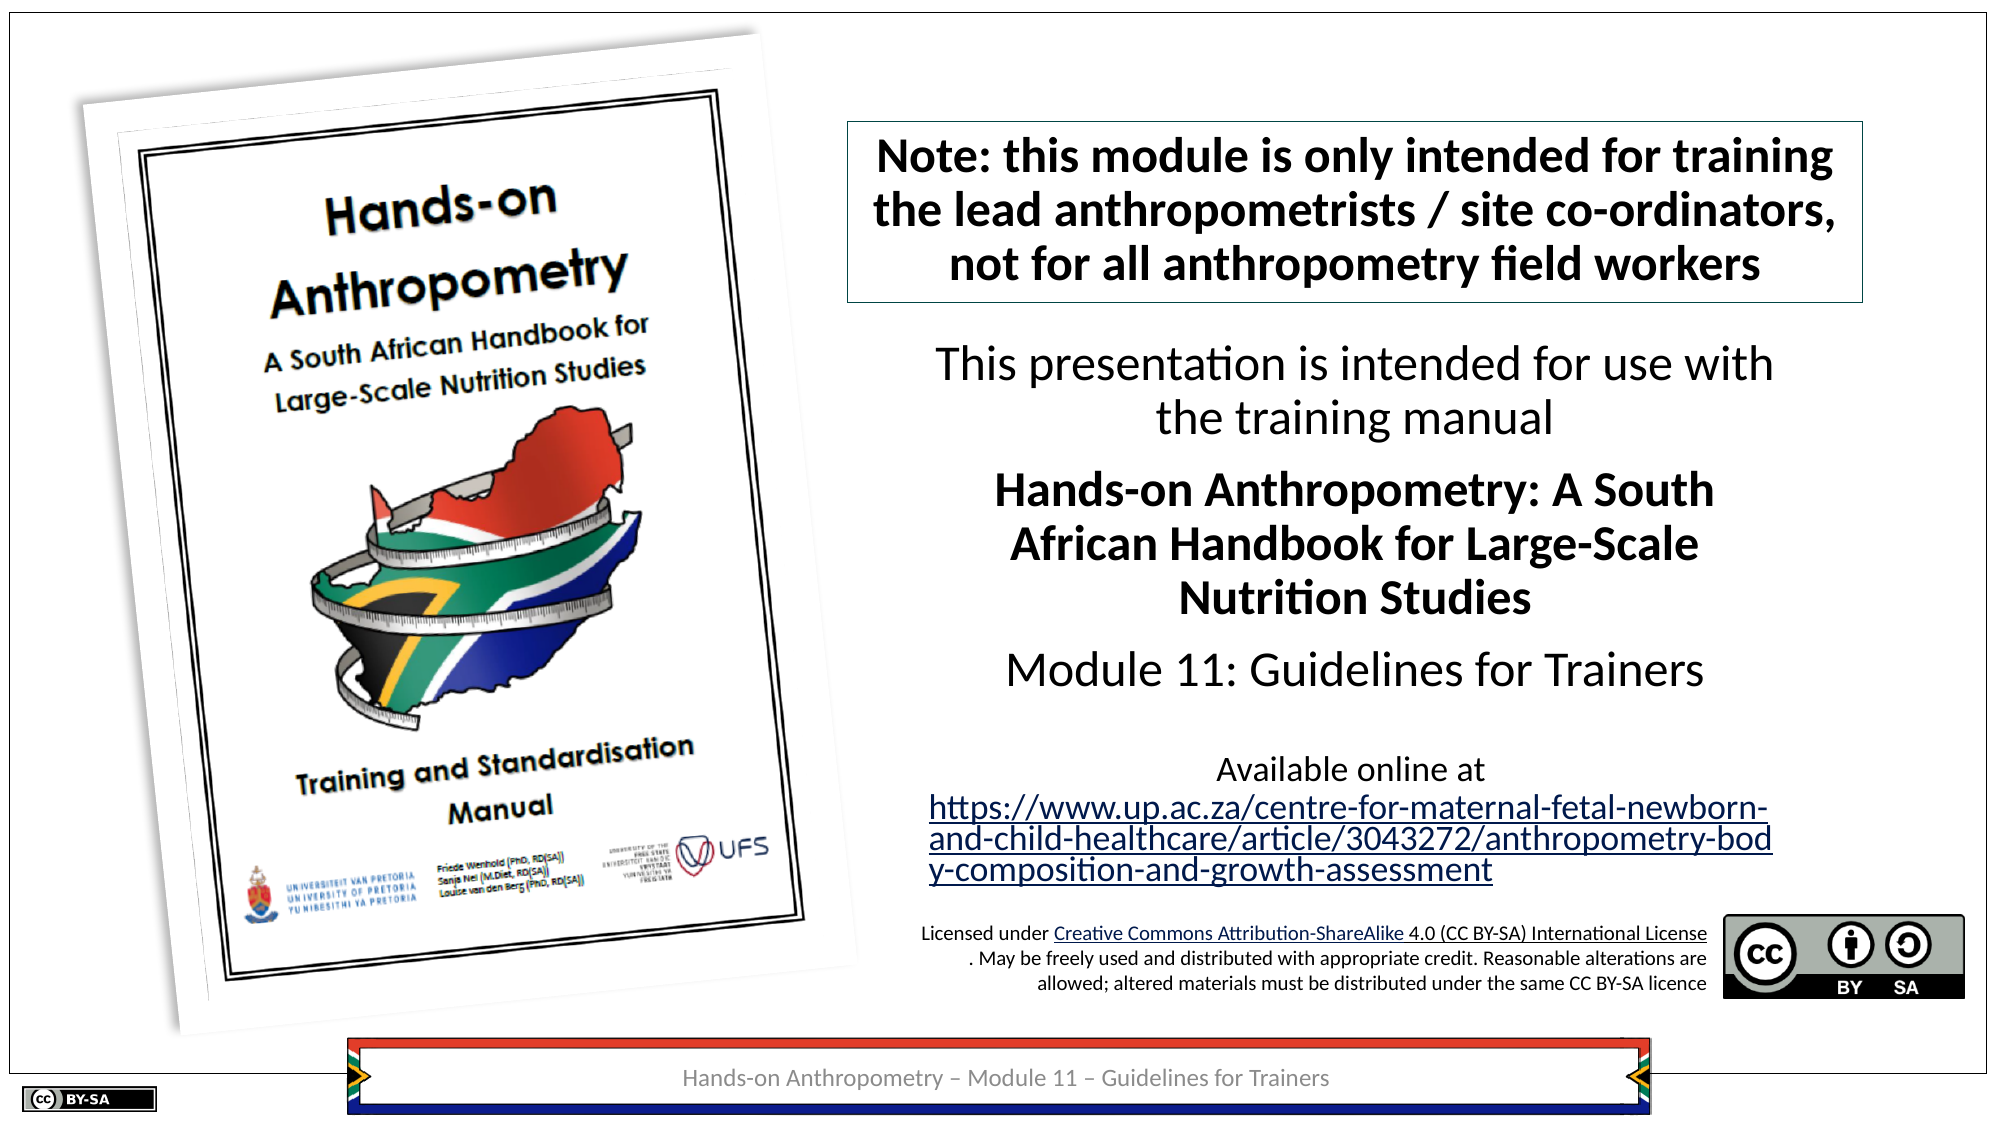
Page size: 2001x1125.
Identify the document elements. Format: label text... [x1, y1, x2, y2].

list This presentation is intended for use with the training manual Hands-on Anthropometry: A South African Handbook for Large-Scale Nutrition Studies Module 11: Guidelines for Trainers Available online at https://www.up.ac.za/centre-for-maternal-fetal-newborn-and-child-healthcare/article/3043272/anthropometry-body-composition-and-growth-assessment [913, 329, 1797, 875]
picture [343, 1031, 1662, 1121]
picture [118, 69, 823, 1000]
footer Hands-on Anthropometry – Module 11 – Guidelines for Trainers [376, 1050, 1638, 1103]
picture [1723, 914, 1965, 999]
text_box Note: this module is only intended for training the lead anthropometrists / site co-ordinators, not for all anthropometry field workers [847, 121, 1863, 303]
picture [22, 1086, 157, 1112]
text_box Licensed under Creative Commons Attribution-ShareAlike 4.0 (CC BY-SA) International License. May be freely used and distributed with appropriate credit. Reasonable alterations are allowed; altered materials must be distributed under the same CC BY-SA licence [902, 912, 1722, 1002]
